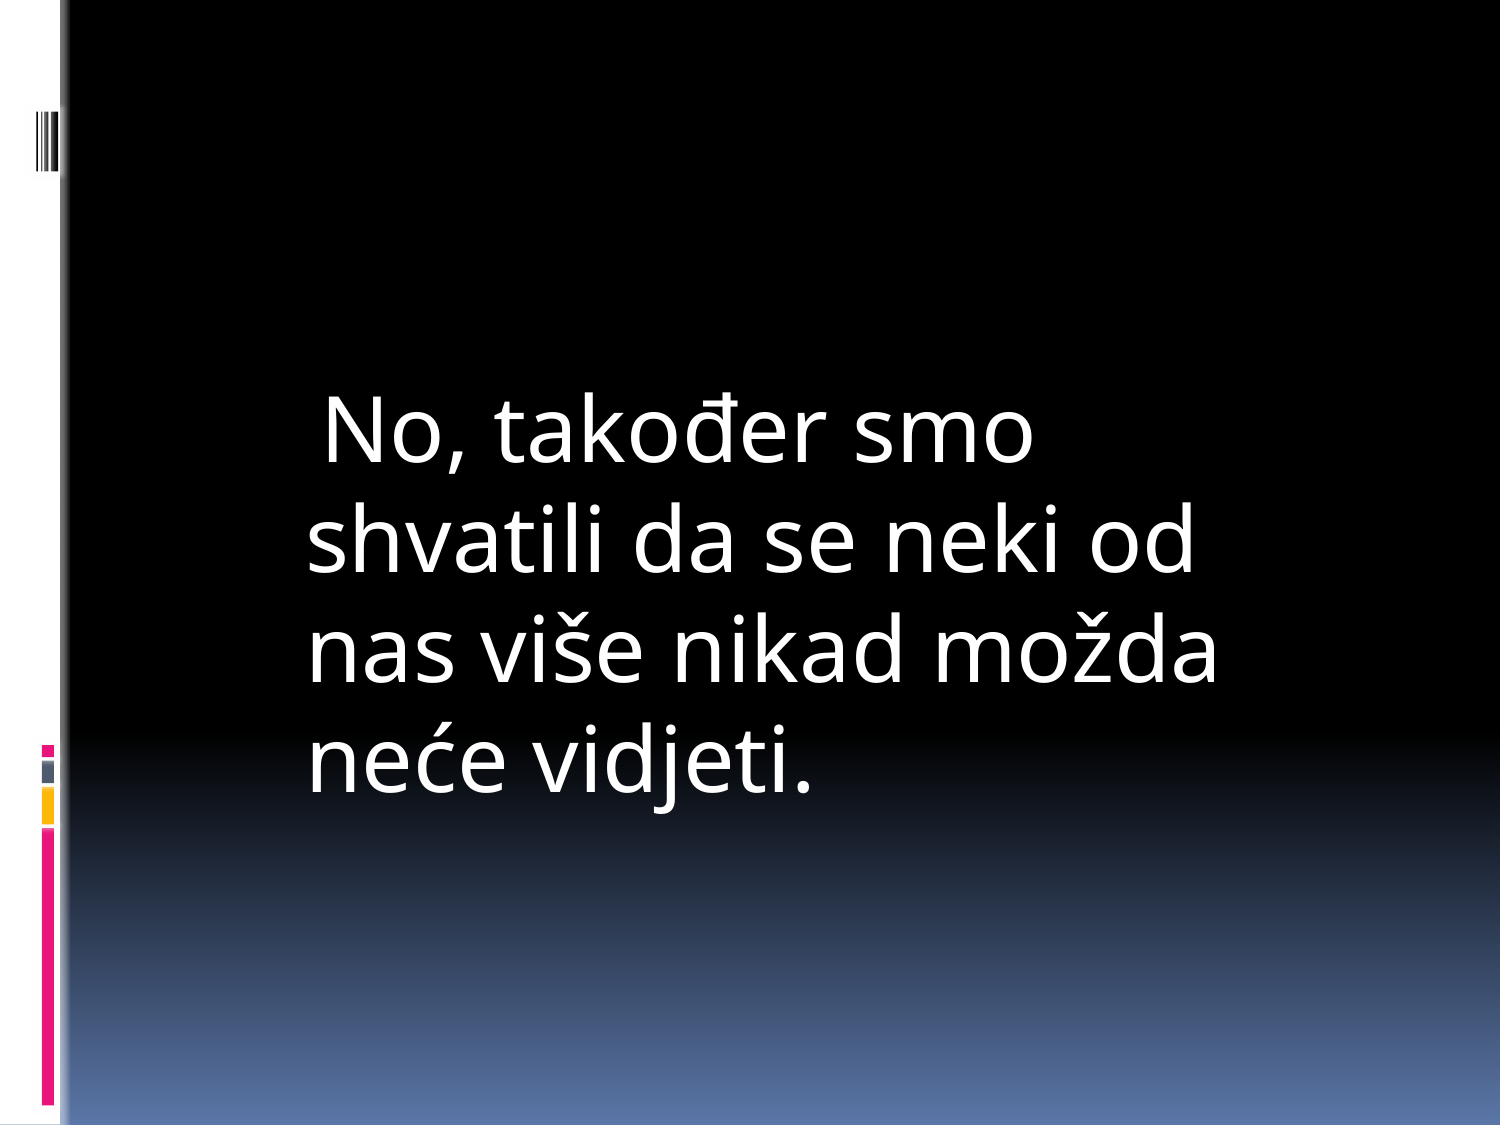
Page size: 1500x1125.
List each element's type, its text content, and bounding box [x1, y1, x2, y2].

list No, također smo shvatili da se neki od nas više nikad možda neće vidjeti. [222, 363, 1350, 868]
